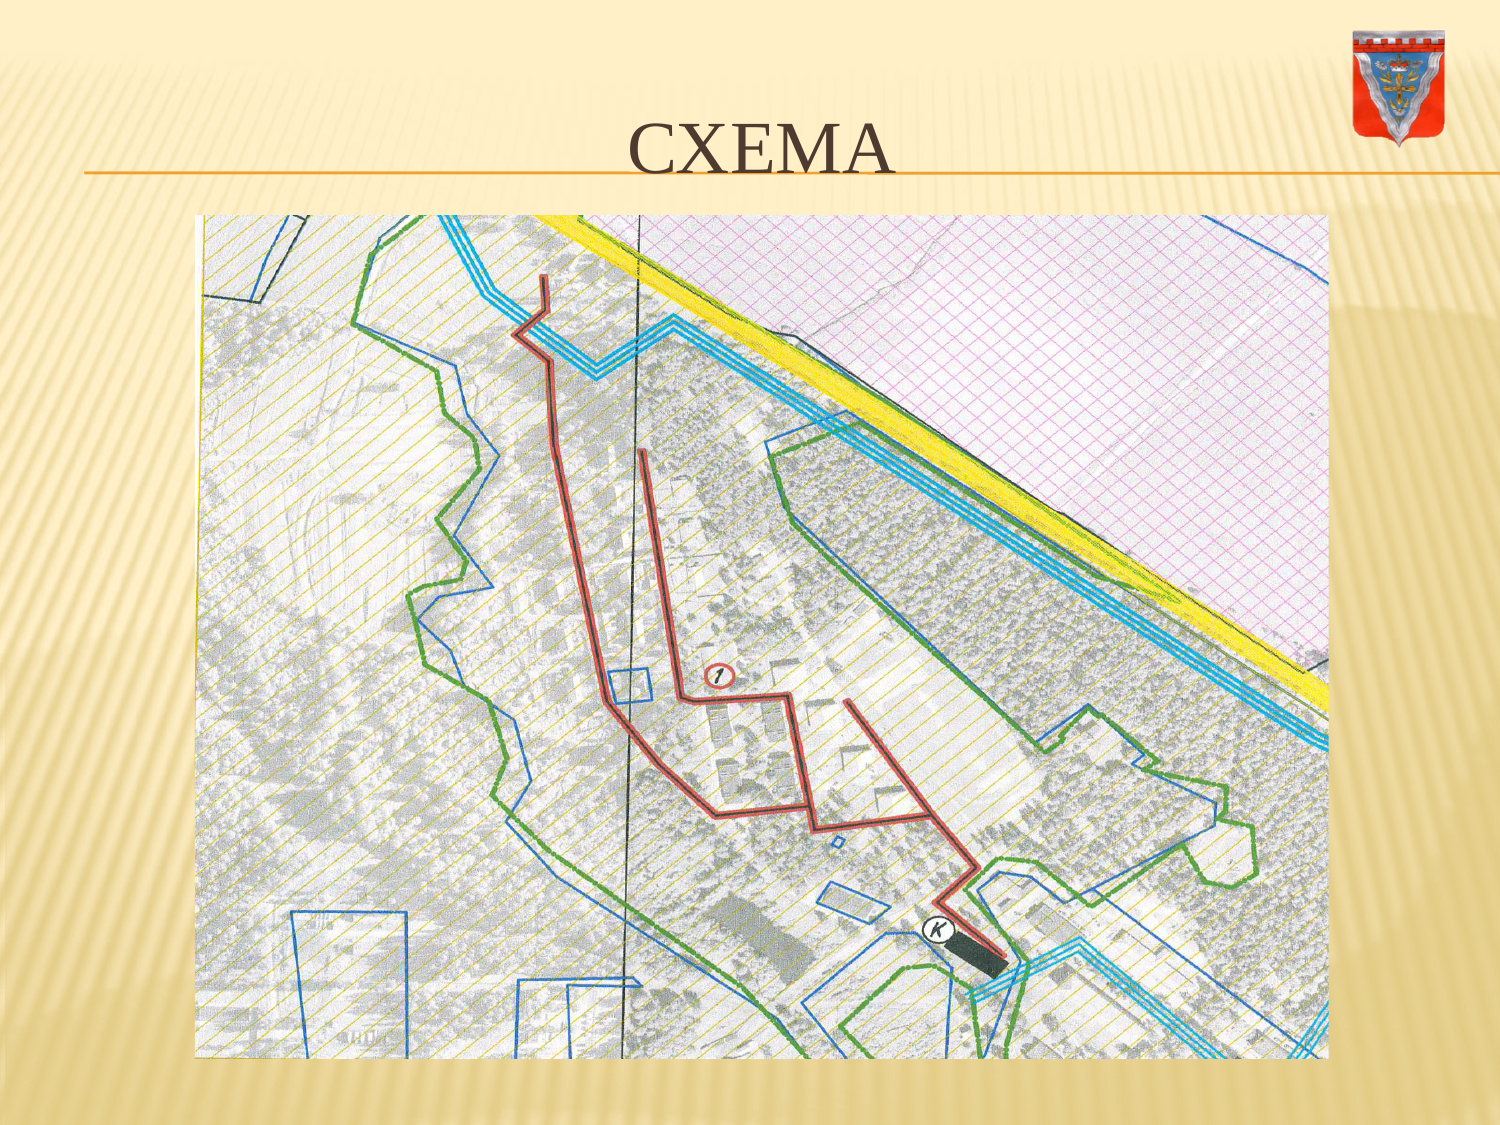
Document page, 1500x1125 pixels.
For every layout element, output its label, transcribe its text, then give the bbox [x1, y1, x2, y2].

picture [1352, 30, 1445, 150]
title Схема [50, 75, 1475, 213]
picture [194, 215, 1330, 1059]
